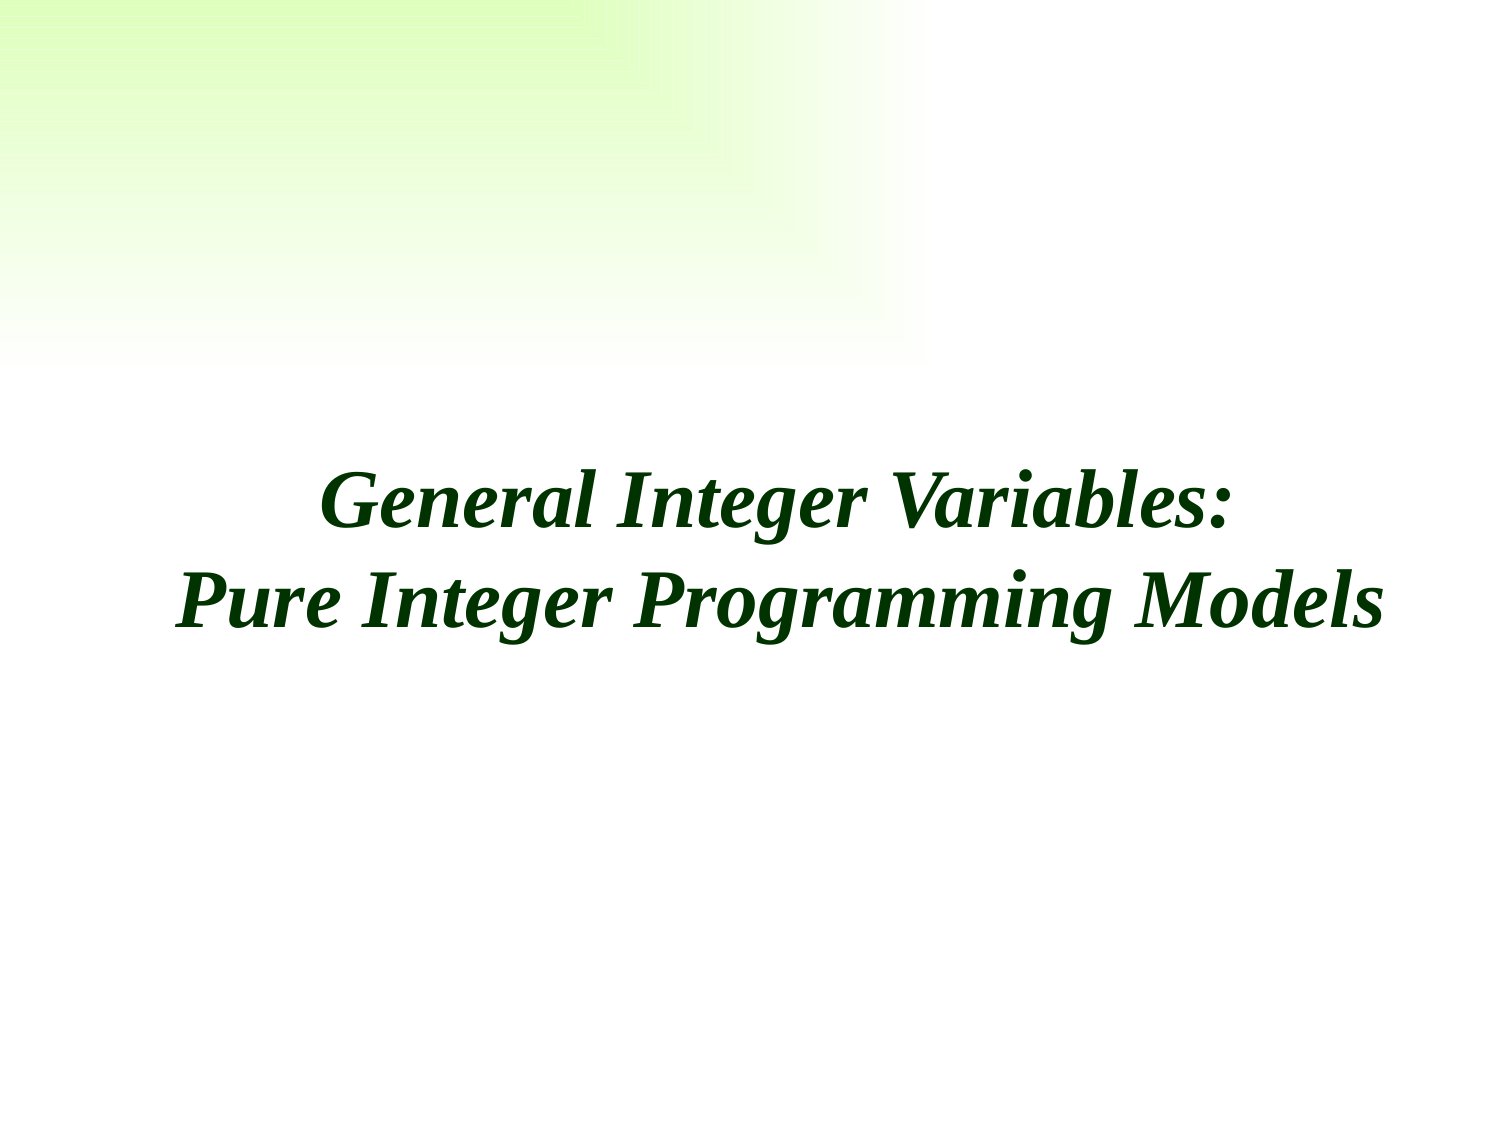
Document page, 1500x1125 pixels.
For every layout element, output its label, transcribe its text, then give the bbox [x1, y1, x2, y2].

title General Integer Variables: Pure Integer Programming Models [112, 425, 1444, 663]
